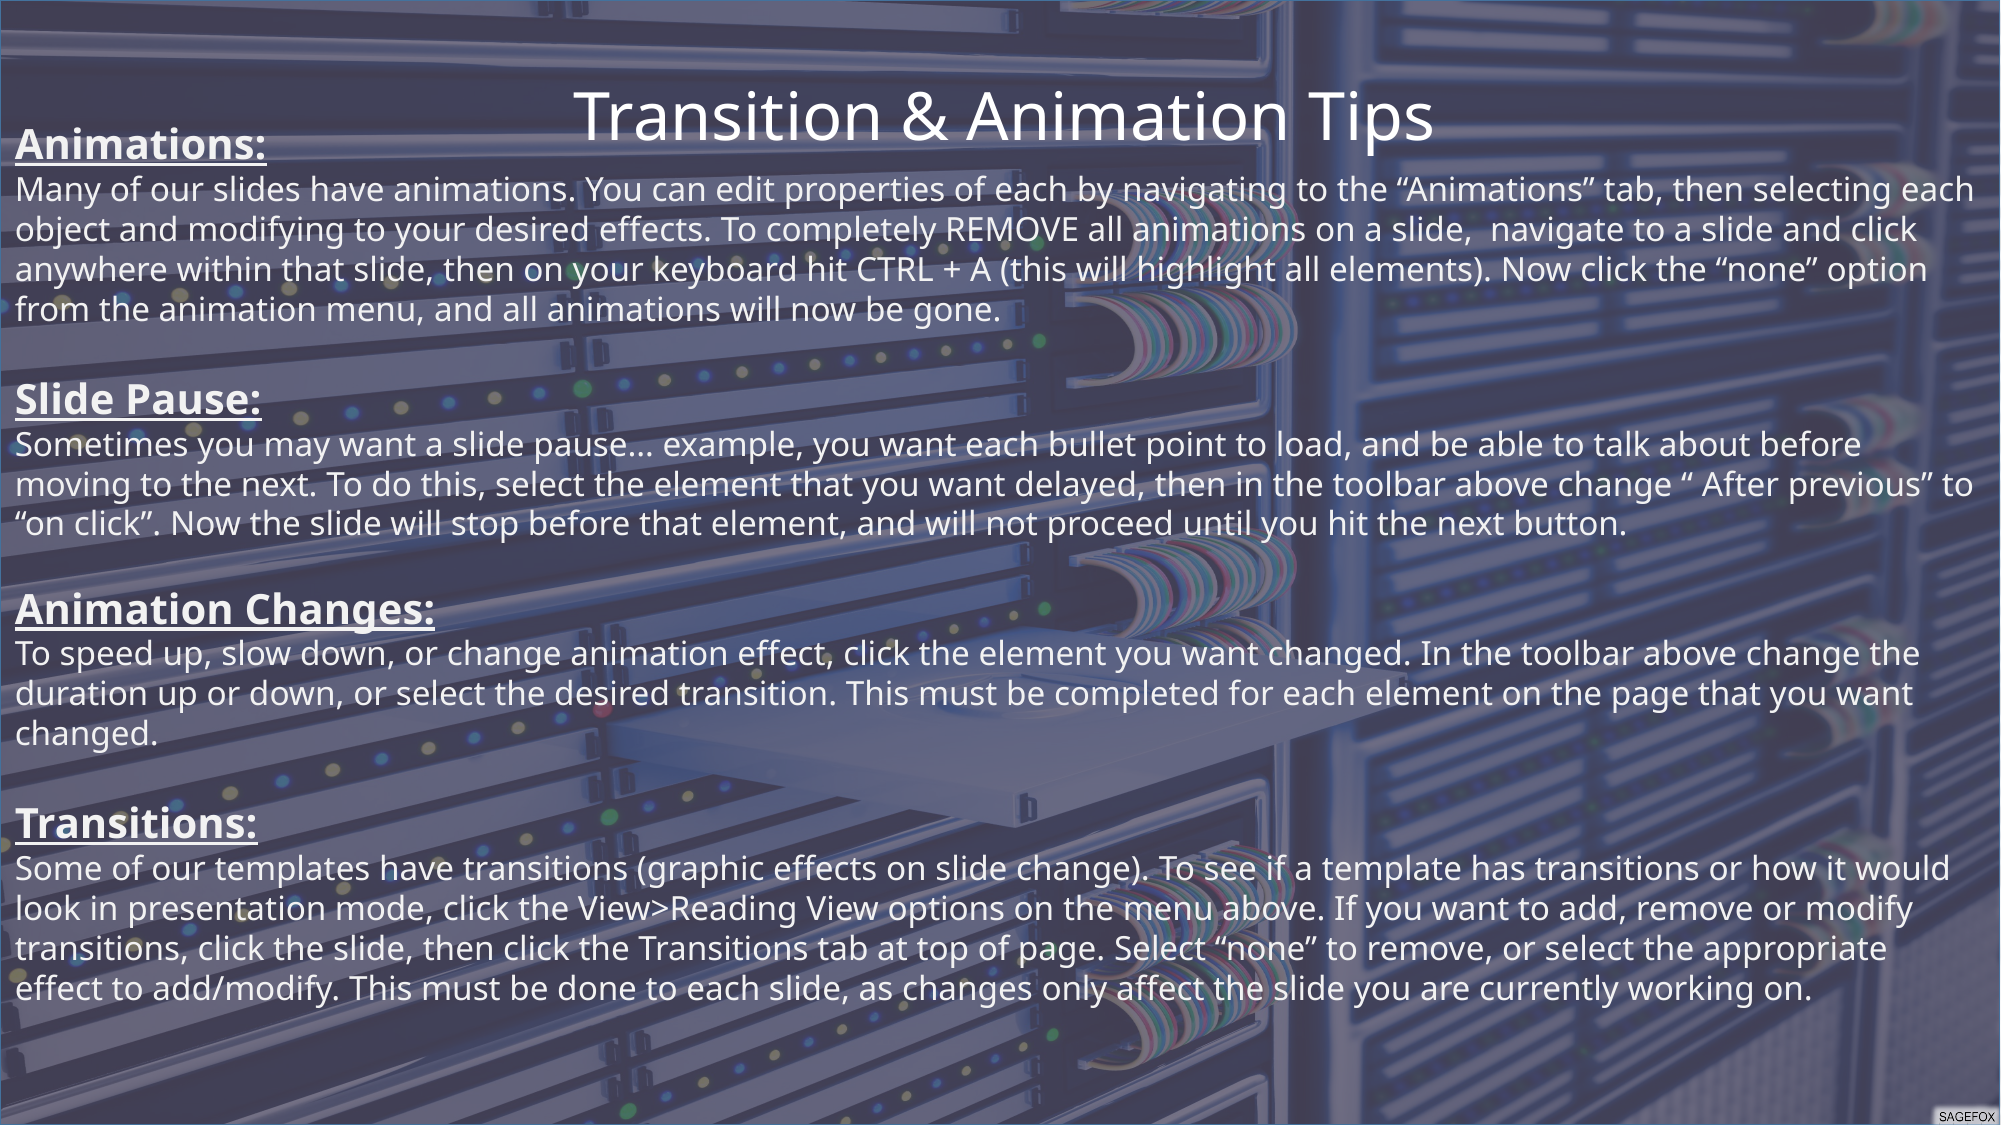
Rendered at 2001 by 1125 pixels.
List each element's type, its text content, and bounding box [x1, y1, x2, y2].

picture [1936, 1111, 1997, 1125]
title Transition & Animation Tips [477, 59, 1532, 177]
text_box Animations: Many of our slides have animations. You can edit properties of each by navigating to the “Animations” tab, then selecting each object and modifying to your desired effects. To completely REMOVE all animations on a slide, navigate to a slide and click anywhere within that slide, then on your keyboard hit CTRL + A (this will highlight all elements). Now click the “none” option from the animation menu, and all animations will now be gone. Slide Pause: Sometimes you may want a slide pause… example, you want each bullet point to load, and be able to talk about before moving to the next. To do this, select the element that you want delayed, then in the toolbar above change “ After previous” to “on click”. Now the slide will stop before that element, and will not proceed until you hit the next button. Animation Changes: To speed up, slow down, or change animation effect, click the element you want changed. In the toolbar above change the duration up or down, or select the desired transition. This must be completed for each element on the page that you want changed. Transitions: Some of our templates have transitions (graphic effects on slide change). To see if a template has transitions or how it would look in presentation mode, click the View>Reading View options on the menu above. If you want to add, remove or modify transitions, click the slide, then click the Transitions tab at top of page. Select “none” to remove, or select the appropriate effect to add/modify. This must be done to each slide, as changes only affect the slide you are currently working on. [0, 0, 2000, 1125]
